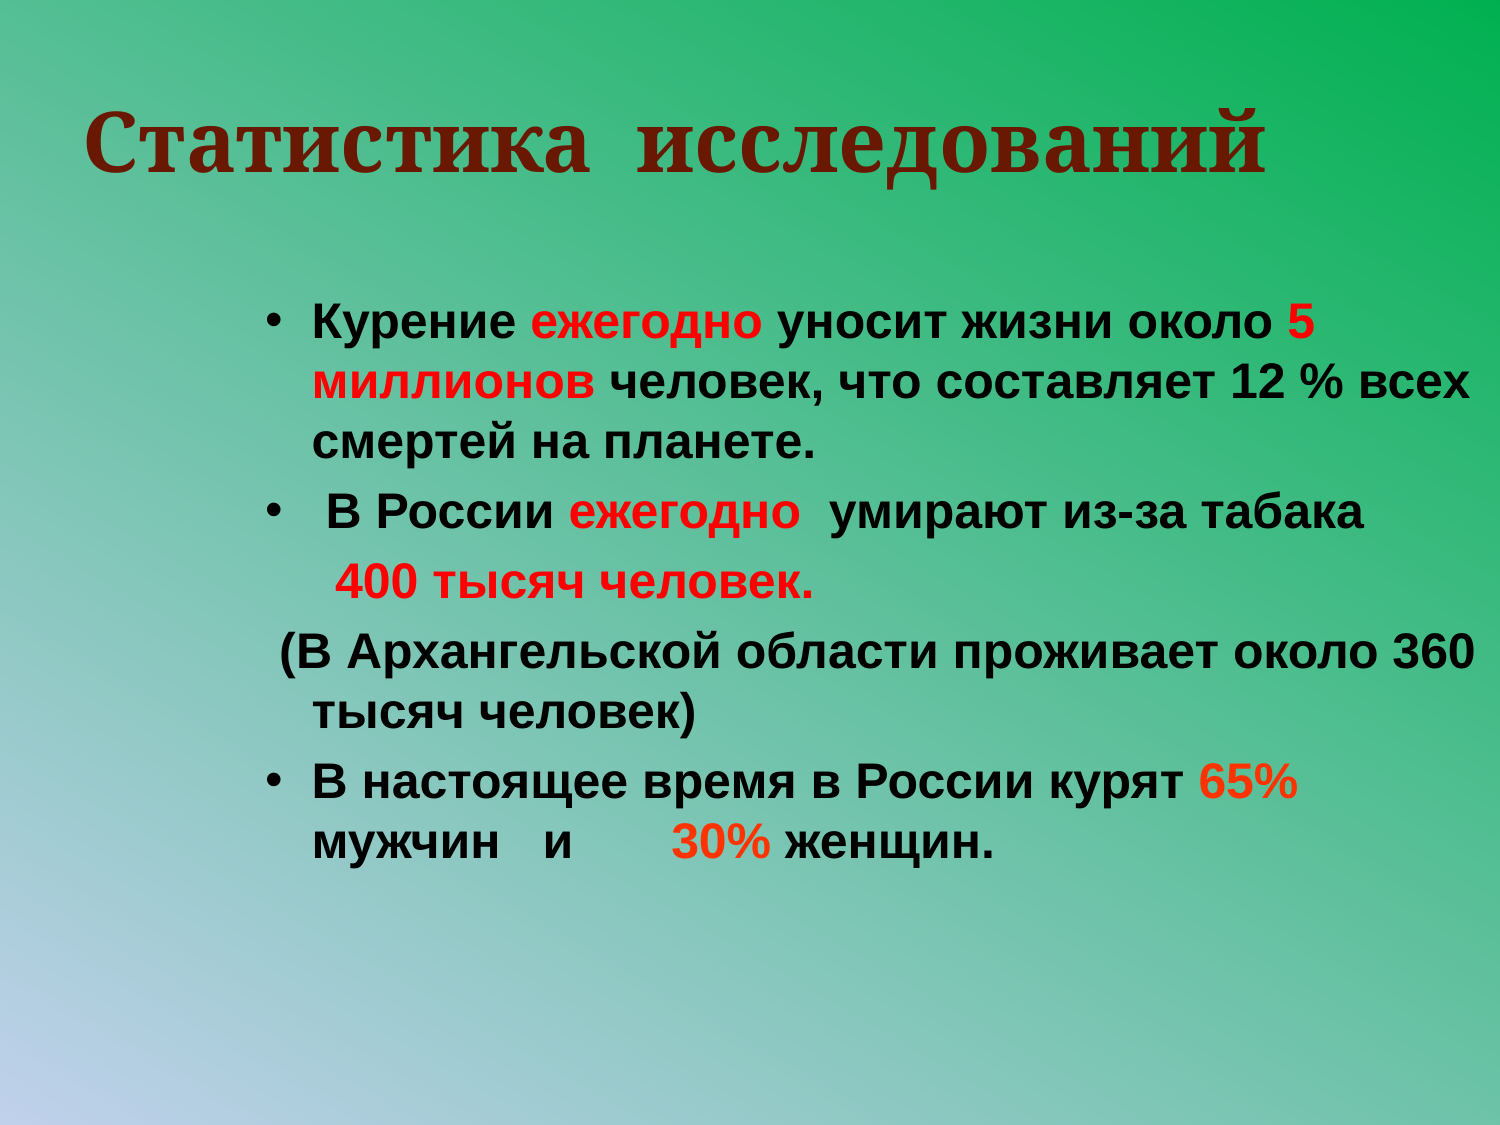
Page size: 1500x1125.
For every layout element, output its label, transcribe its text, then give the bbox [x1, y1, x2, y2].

title Статистика исследований [0, 45, 1350, 233]
list Курение ежегодно уносит жизни около 5 миллионов человек, что составляет 12 % всех смертей на планете. В России ежегодно умирают из-за табака 400 тысяч человек. (В Архангельской области проживает около 360 тысяч человек) В настоящее время в России курят 65% мужчин и 30% женщин. [236, 281, 1500, 938]
text_box [183, 527, 1458, 988]
